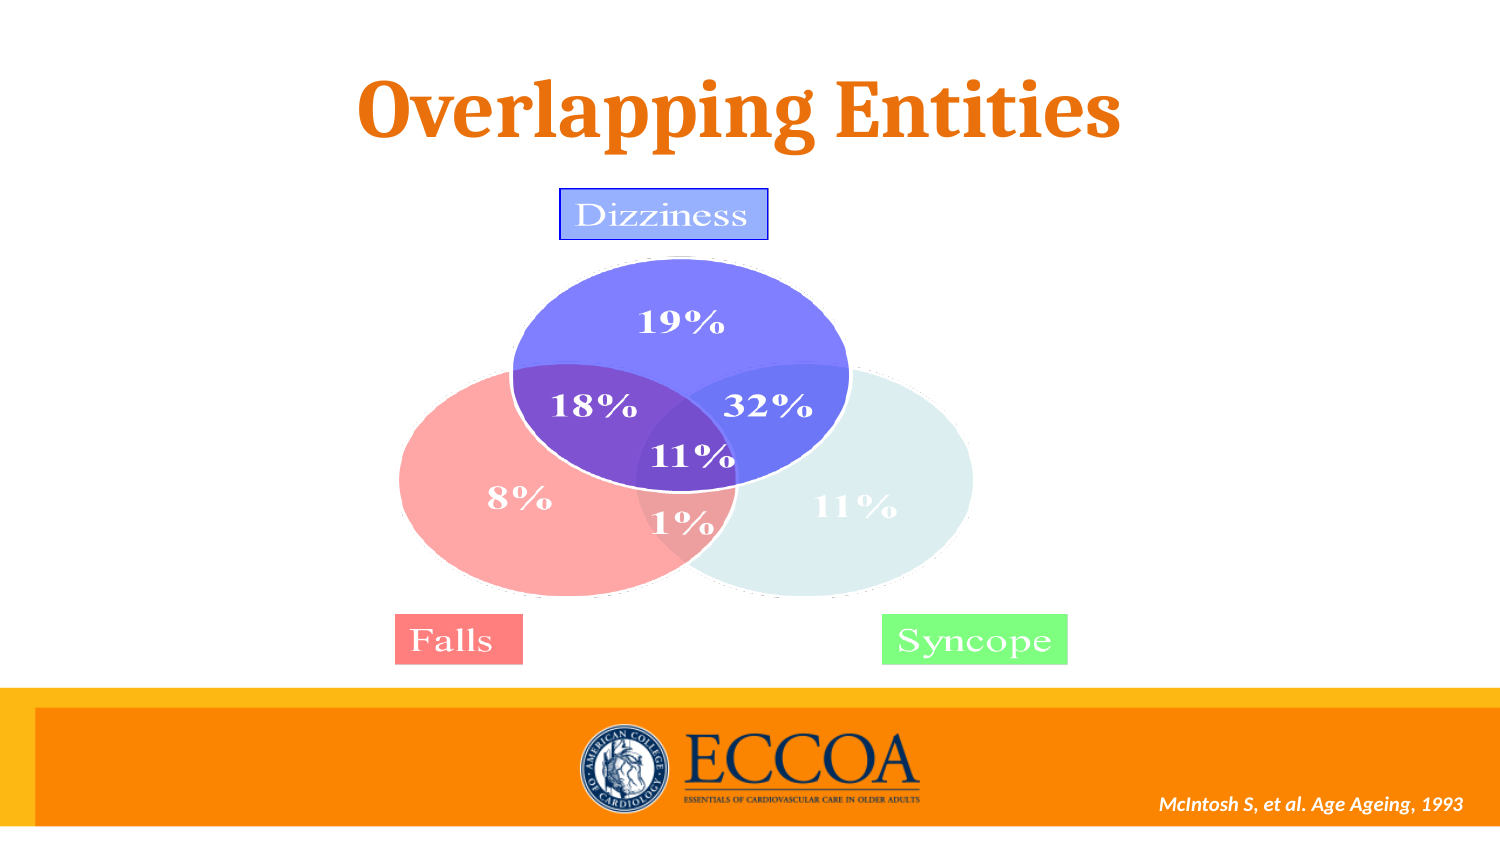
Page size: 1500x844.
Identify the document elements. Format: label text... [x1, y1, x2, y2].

title Overlapping Entities [75, 33, 1425, 175]
picture [0, 0, 1500, 844]
text_box McIntosh S, et al. Age Ageing, 1993 [875, 783, 1483, 837]
